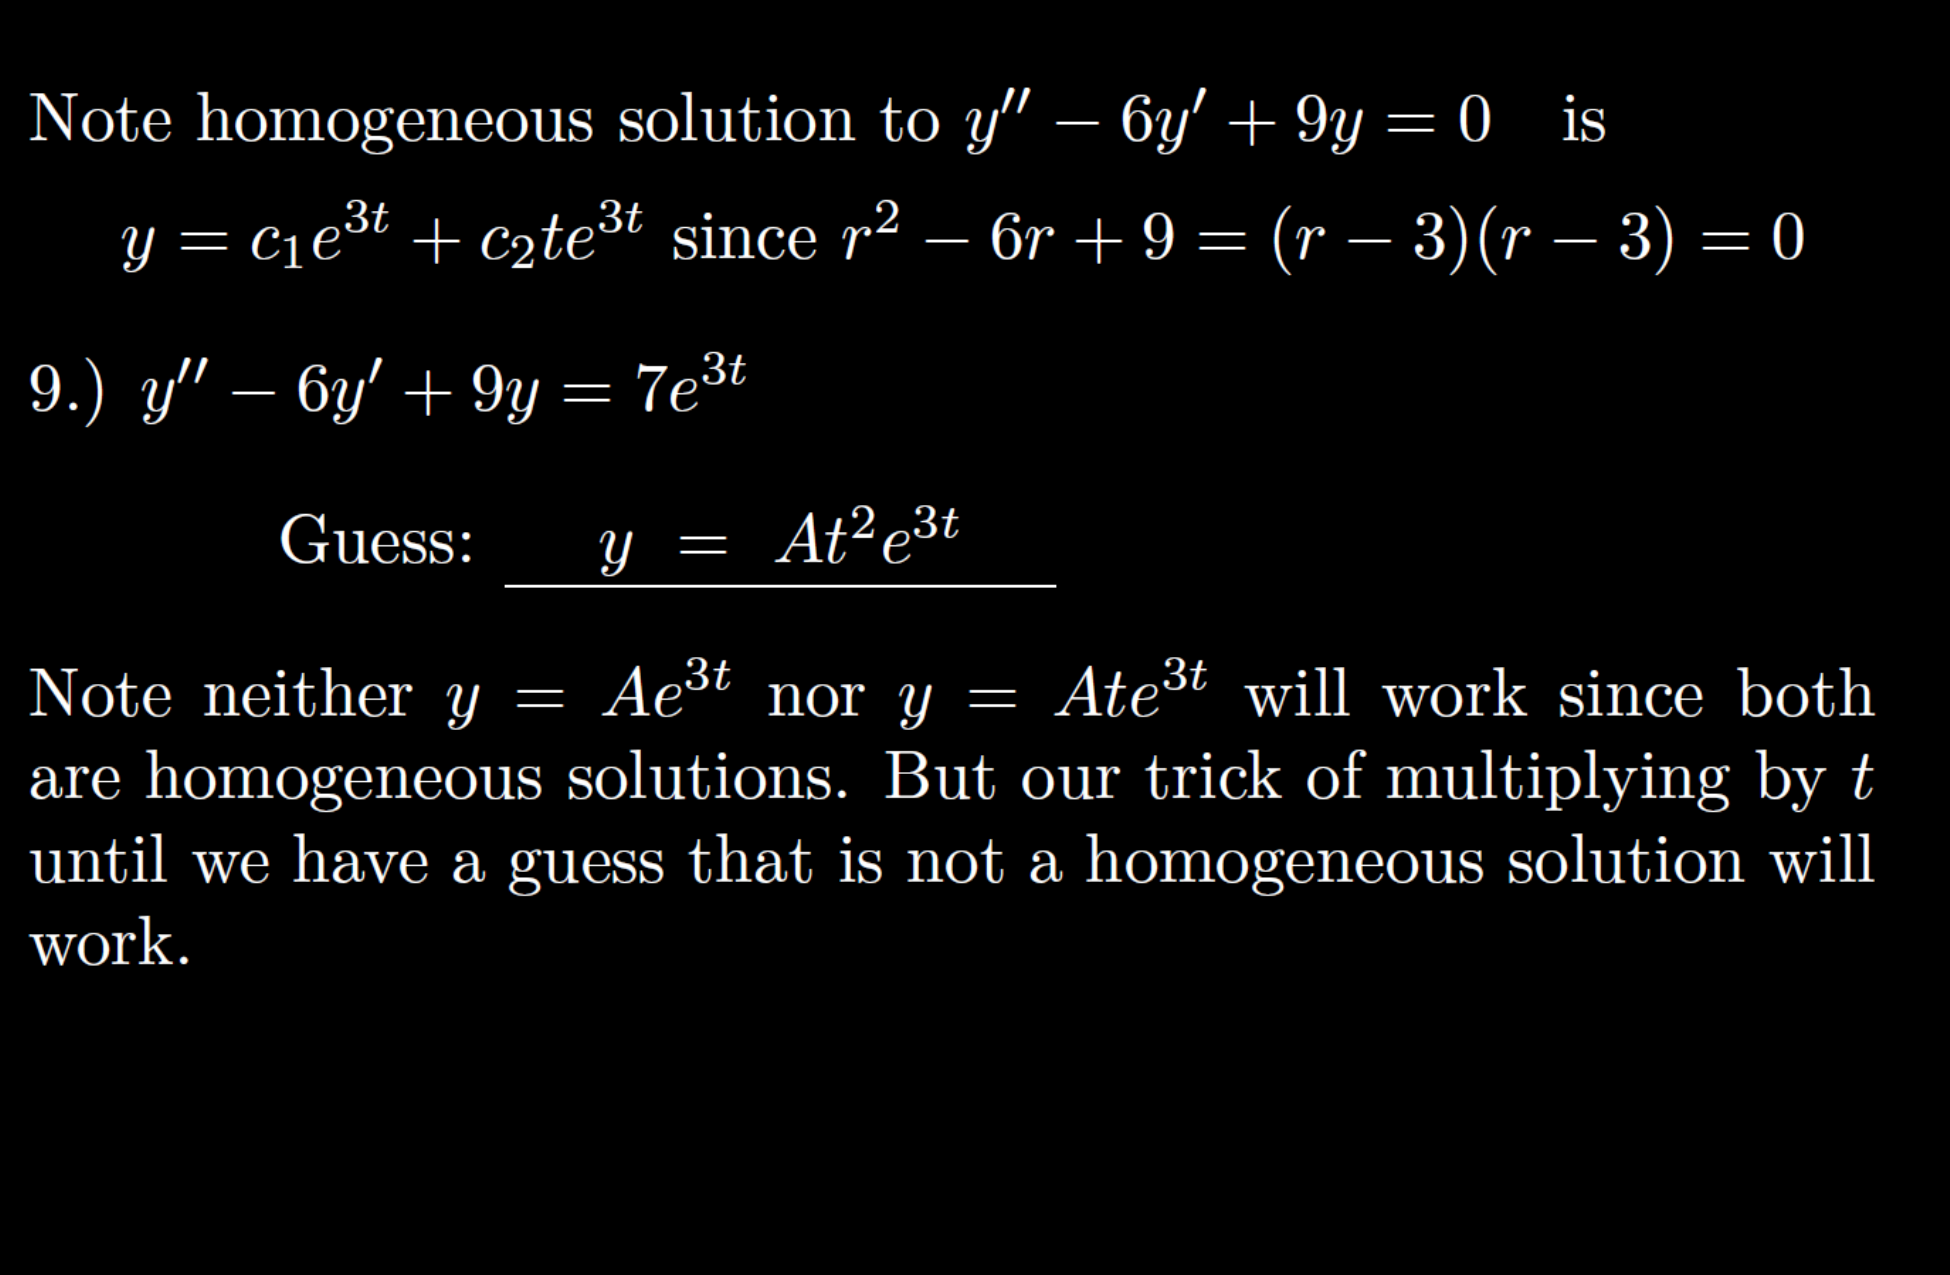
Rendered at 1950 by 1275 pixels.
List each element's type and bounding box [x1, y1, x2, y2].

picture [0, 58, 1950, 1024]
